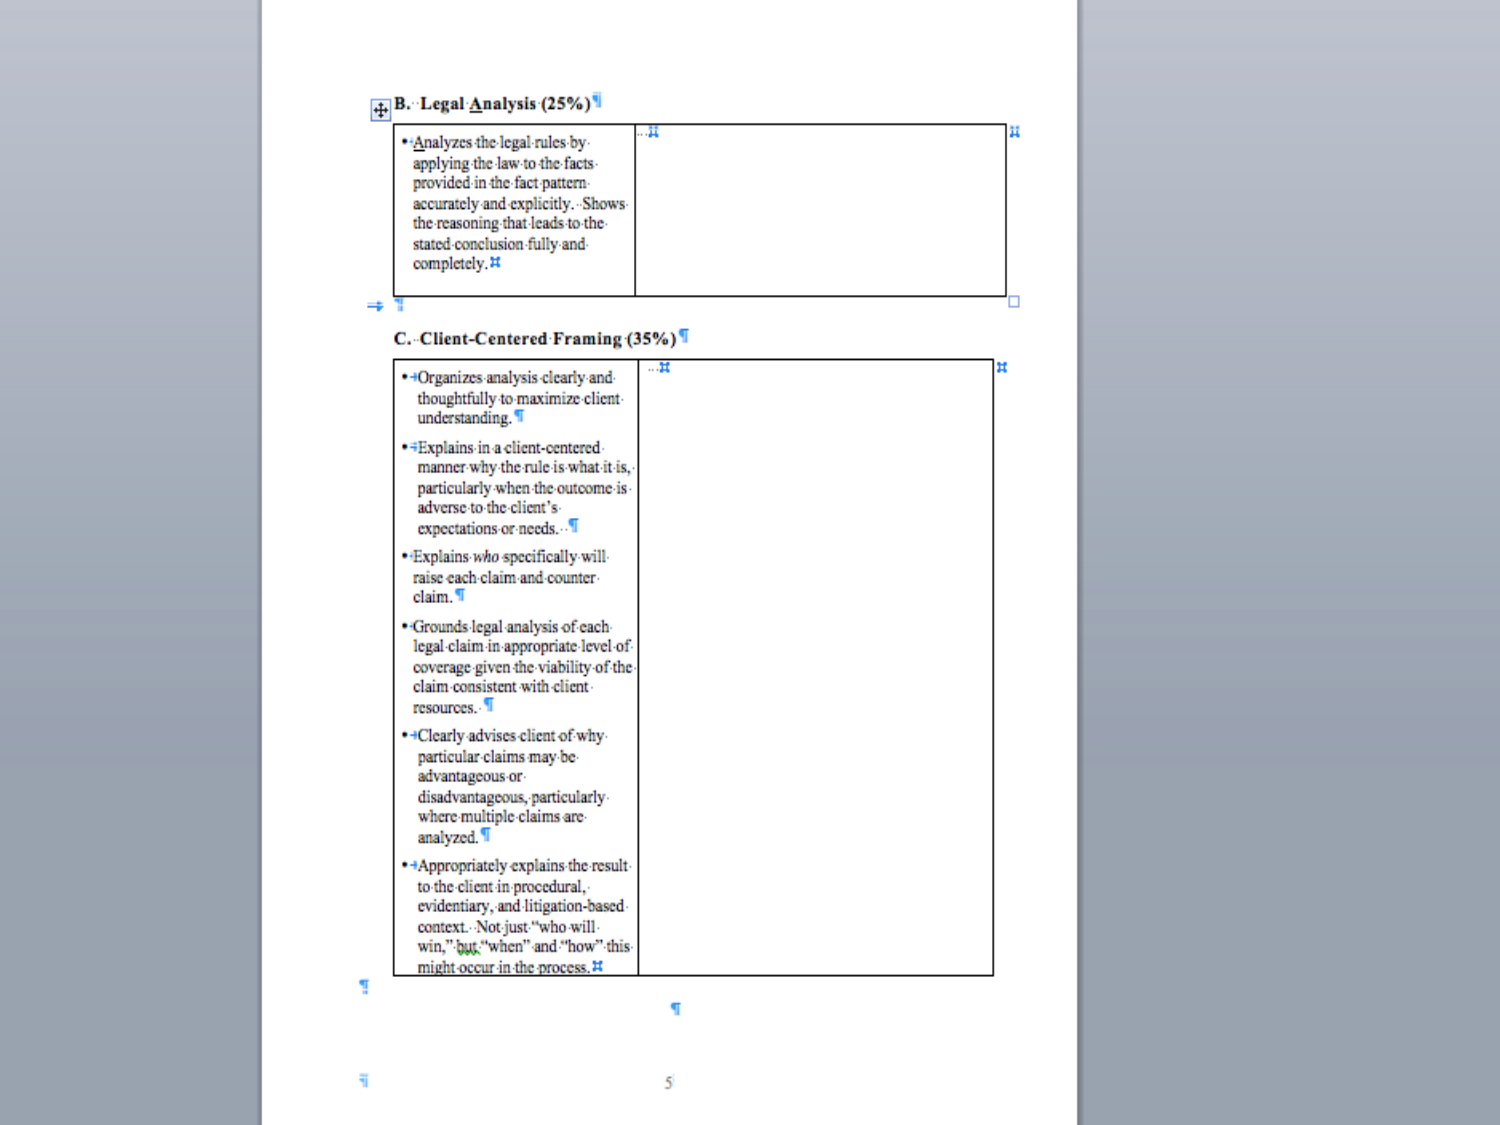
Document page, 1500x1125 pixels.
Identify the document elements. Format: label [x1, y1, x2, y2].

list [0, 0, 1500, 1125]
